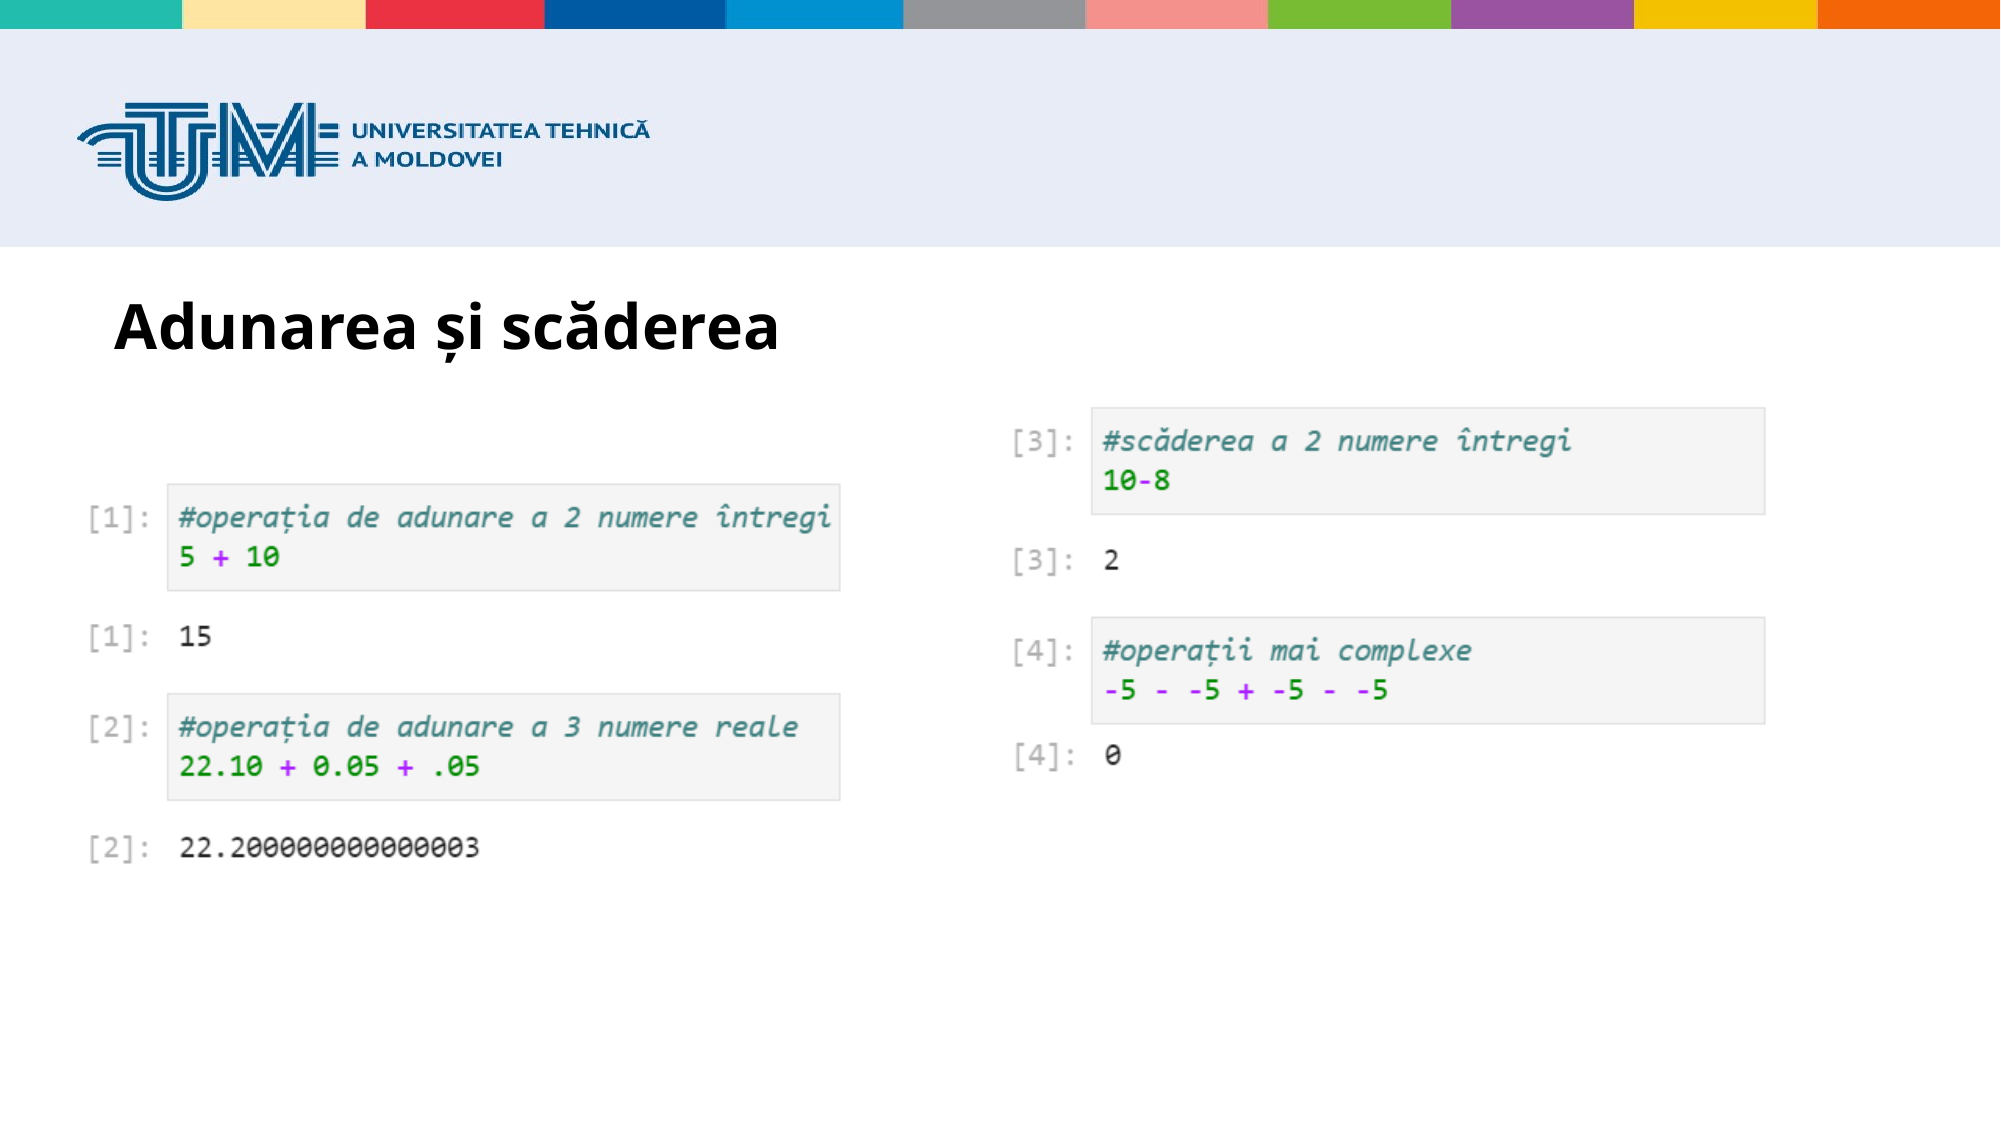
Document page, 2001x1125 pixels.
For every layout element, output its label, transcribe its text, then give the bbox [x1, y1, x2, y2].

title Adunarea și scăderea [99, 273, 1660, 386]
picture [0, 0, 2001, 1125]
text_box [999, 381, 1769, 778]
